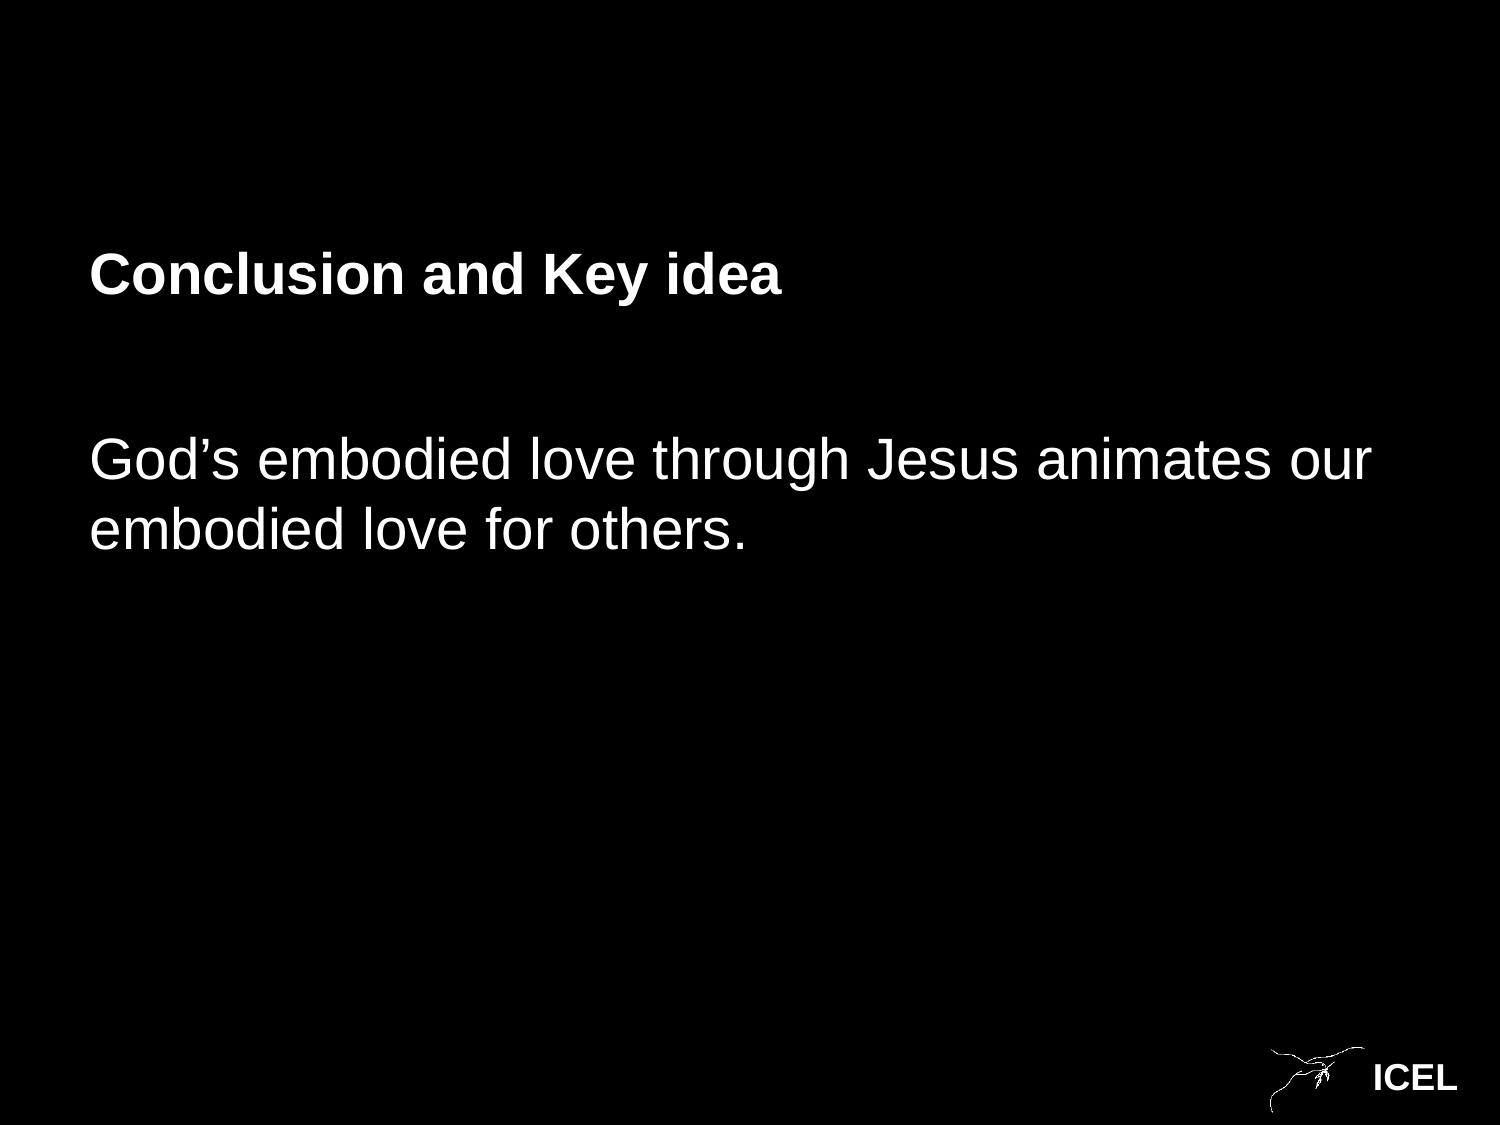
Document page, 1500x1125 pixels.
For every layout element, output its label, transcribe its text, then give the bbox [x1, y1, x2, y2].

text_box Conclusion and Key idea God’s embodied love through Jesus animates our embodied love for others. [74, 19, 1500, 1014]
picture [1269, 1046, 1365, 1113]
